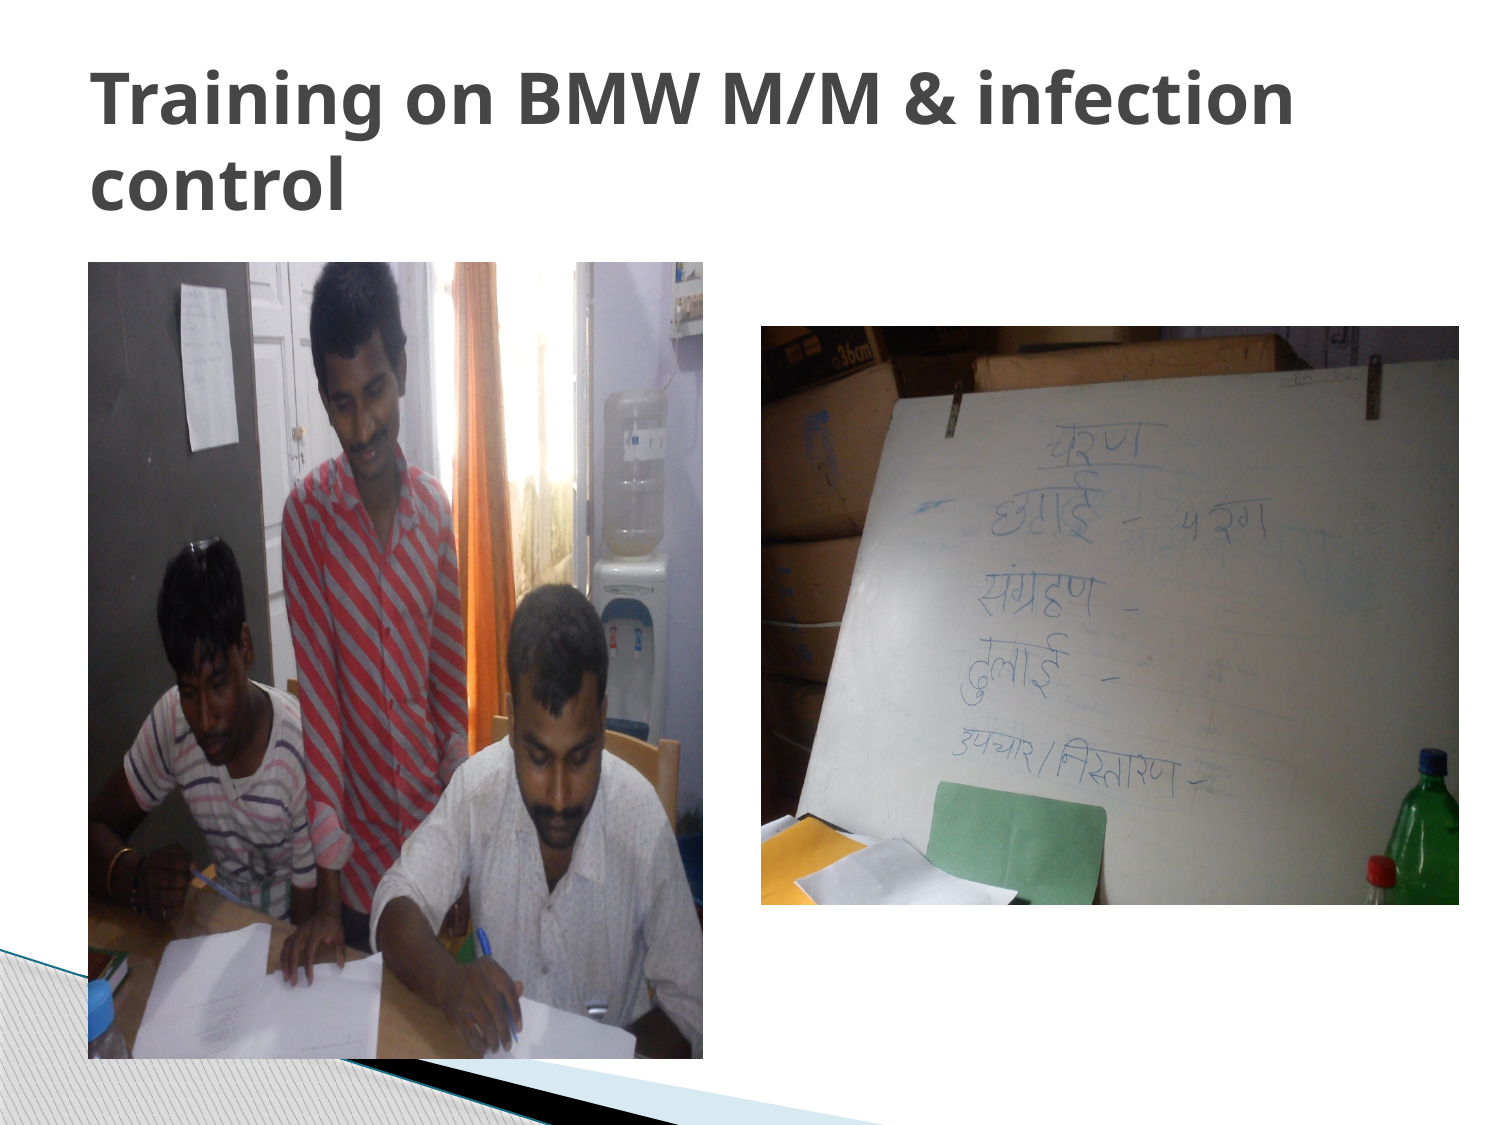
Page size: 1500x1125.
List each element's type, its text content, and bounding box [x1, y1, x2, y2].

picture [761, 326, 1459, 906]
title Training on BMW M/M & infection control [75, 45, 1425, 233]
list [88, 262, 703, 1059]
